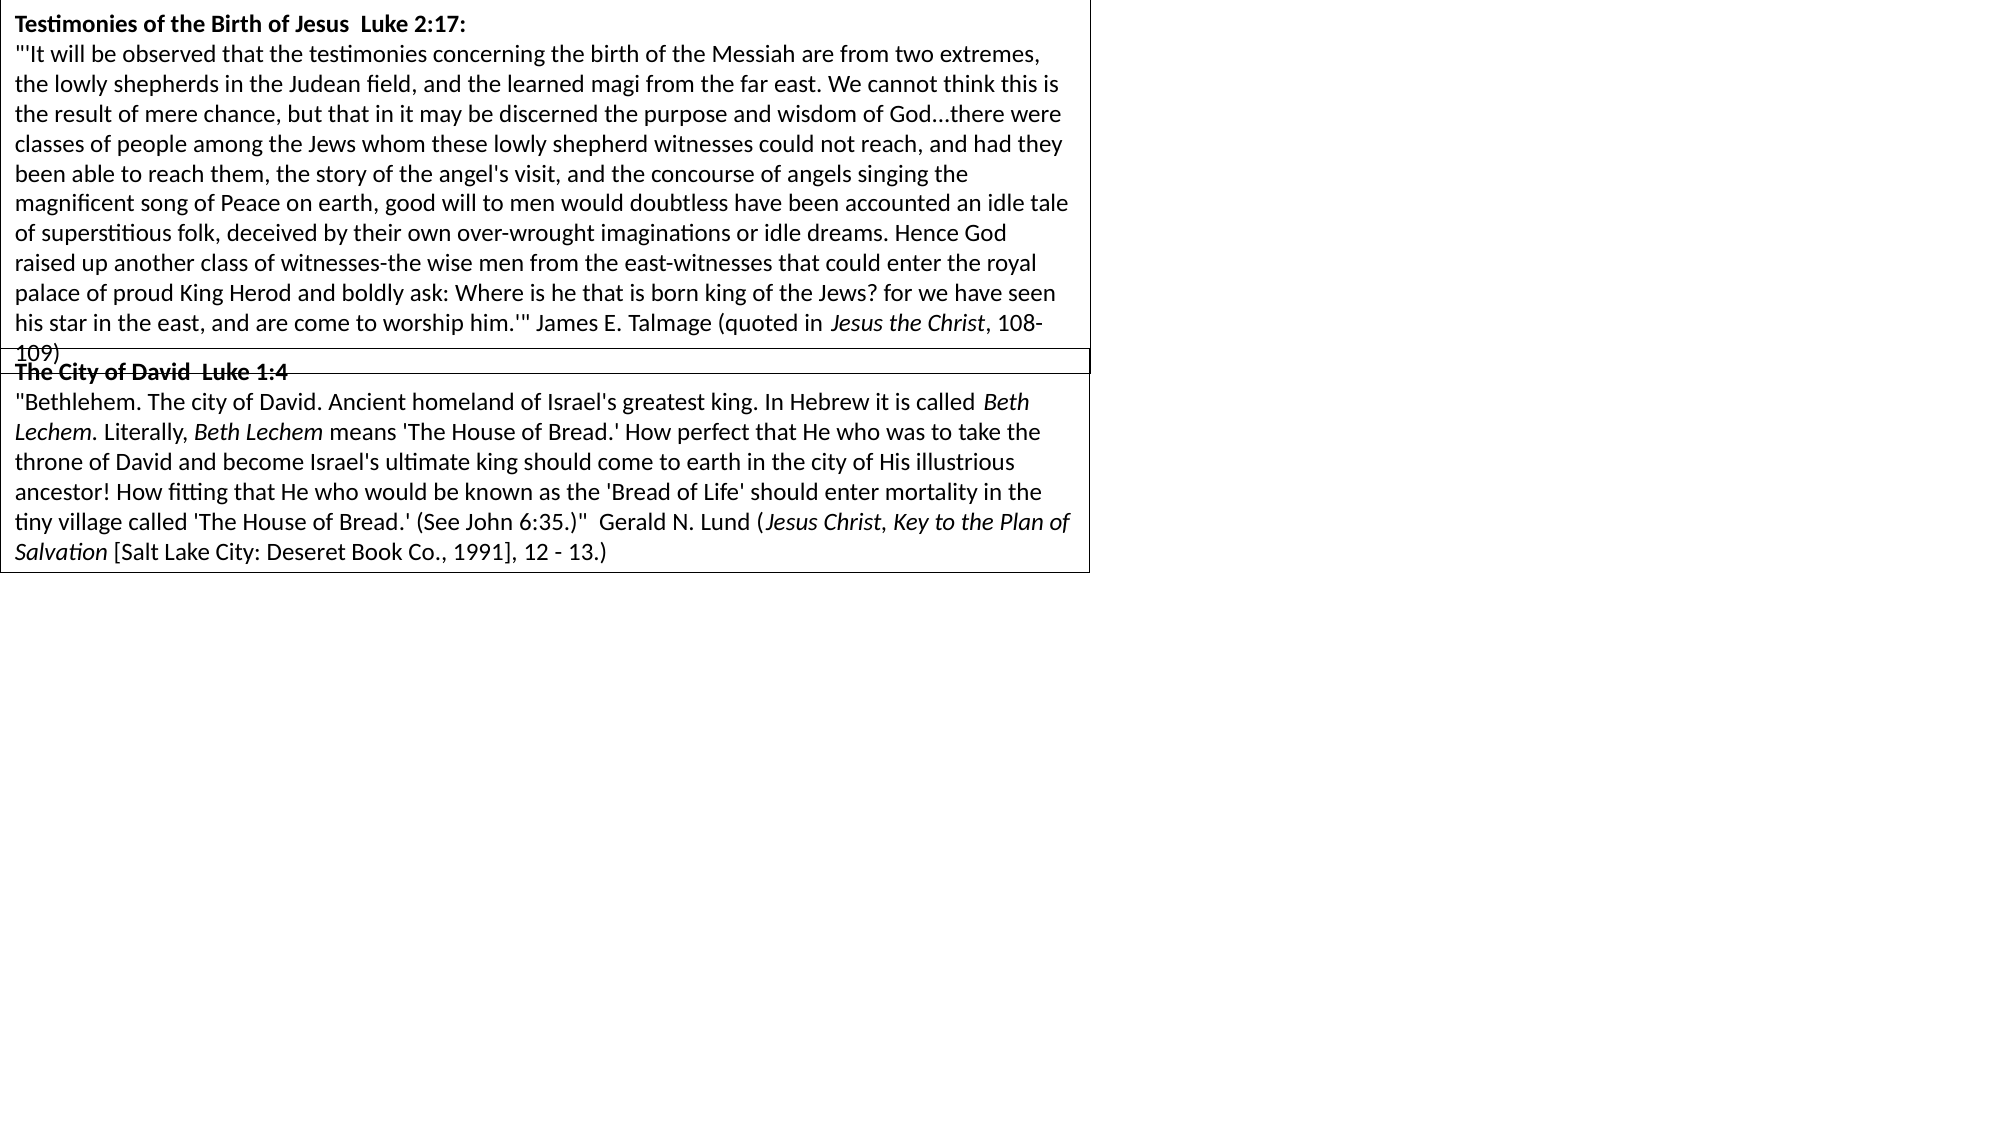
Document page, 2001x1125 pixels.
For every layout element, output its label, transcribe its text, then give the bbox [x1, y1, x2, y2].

text_box Testimonies of the Birth of Jesus Luke 2:17: "'It will be observed that the testimonies concerning the birth of the Messiah are from two extremes, the lowly shepherds in the Judean field, and the learned magi from the far east. We cannot think this is the result of mere chance, but that in it may be discerned the purpose and wisdom of God...there were classes of people among the Jews whom these lowly shepherd witnesses could not reach, and had they been able to reach them, the story of the angel's visit, and the concourse of angels singing the magnificent song of Peace on earth, good will to men would doubtless have been accounted an idle tale of superstitious folk, deceived by their own over-wrought imaginations or idle dreams. Hence God raised up another class of witnesses-the wise men from the east-witnesses that could enter the royal palace of proud King Herod and boldly ask: Where is he that is born king of the Jews? for we have seen his star in the east, and are come to worship him.'" James E. Talmage (quoted in Jesus the Christ, 108-109) [0, 0, 1091, 374]
text_box The City of David Luke 1:4 "Bethlehem. The city of David. Ancient homeland of Israel's greatest king. In Hebrew it is called Beth Lechem. Literally, Beth Lechem means 'The House of Bread.' How perfect that He who was to take the throne of David and become Israel's ultimate king should come to earth in the city of His illustrious ancestor! How fitting that He who would be known as the 'Bread of Life' should enter mortality in the tiny village called 'The House of Bread.' (See John 6:35.)" Gerald N. Lund (Jesus Christ, Key to the Plan of Salvation [Salt Lake City: Deseret Book Co., 1991], 12 - 13.) [0, 348, 1090, 573]
